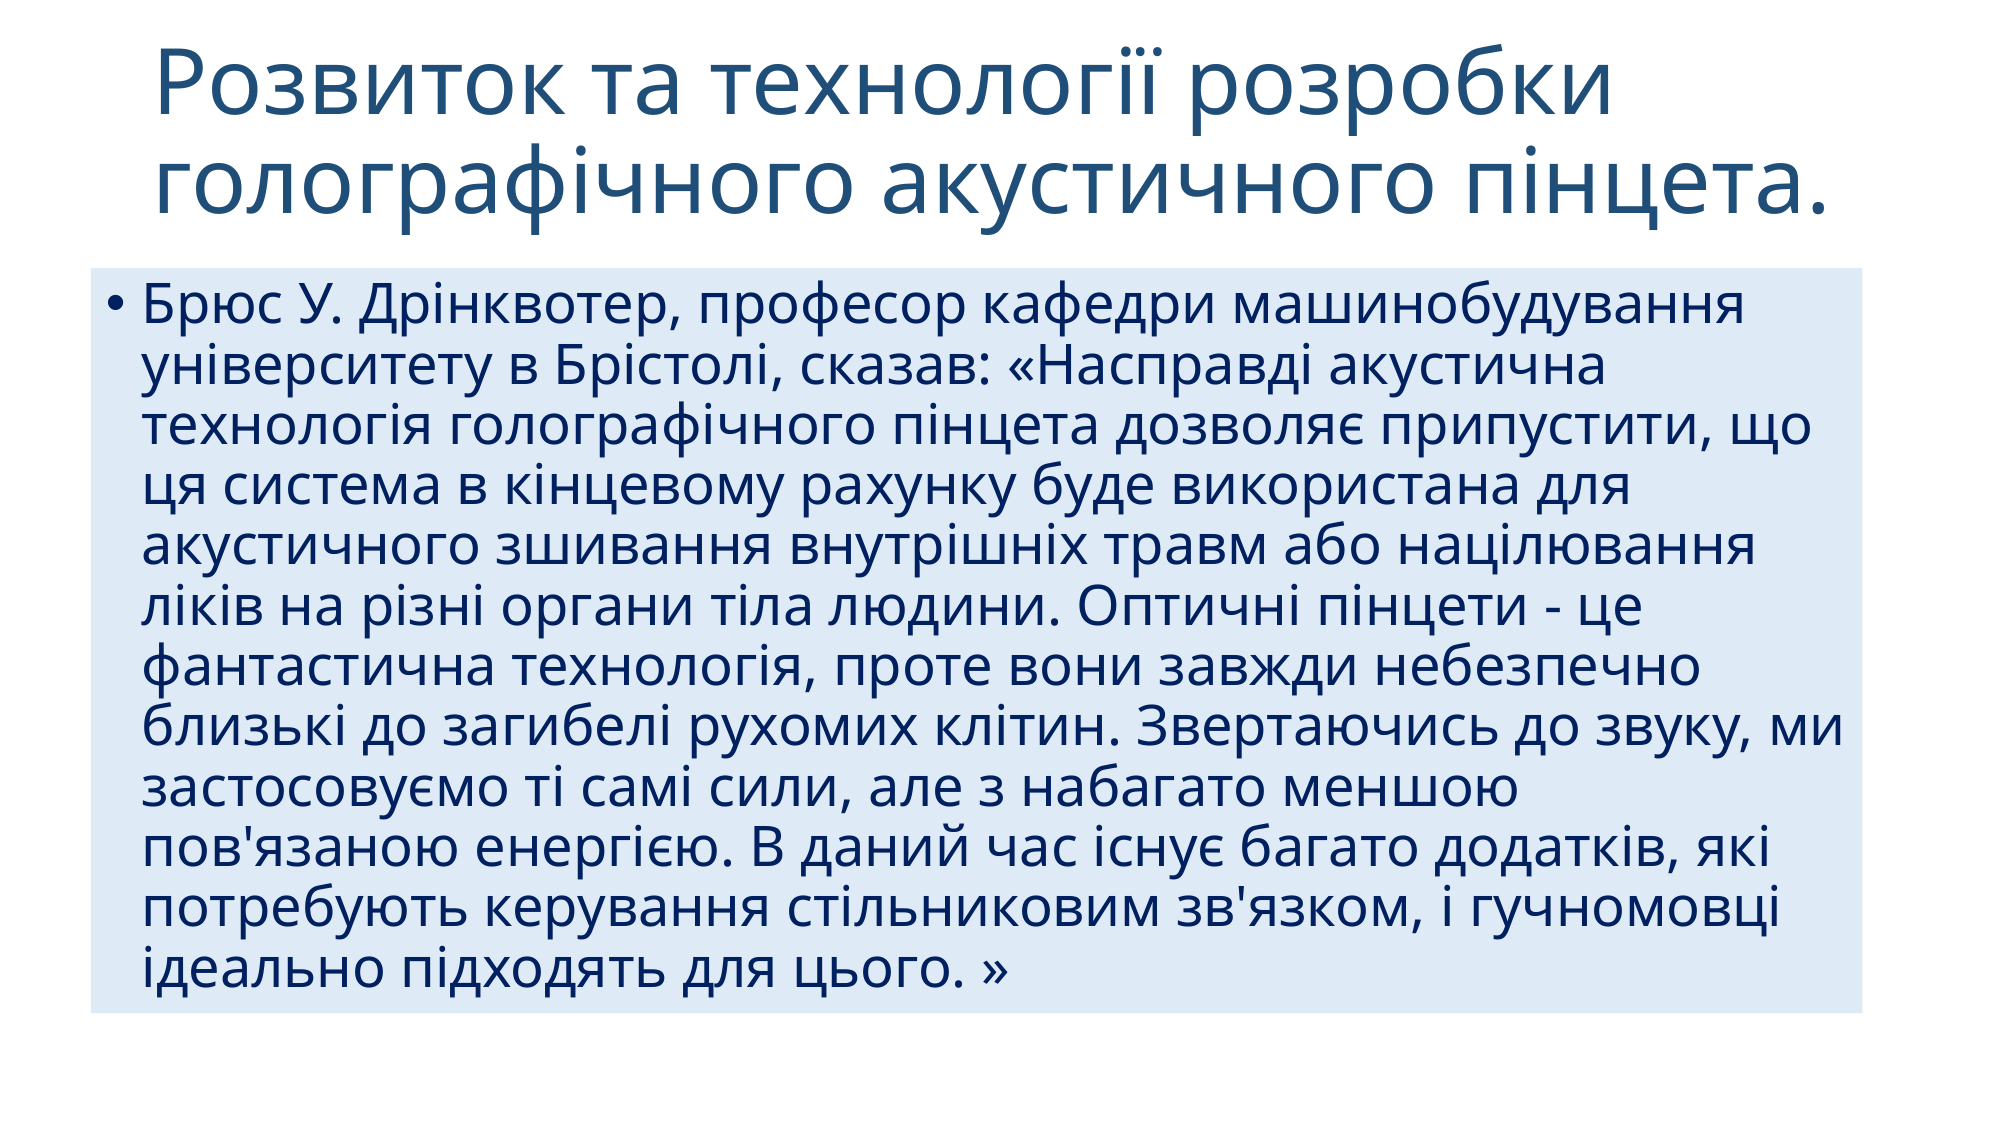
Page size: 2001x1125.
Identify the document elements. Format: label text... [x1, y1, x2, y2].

title Розвиток та технології розробки голографічного акустичного пінцета. [137, 23, 1863, 246]
list Брюс У. Дрінквотер, професор кафедри машинобудування університету в Брістолі, сказав: «Насправді акустична технологія голографічного пінцета дозволяє припустити, що ця система в кінцевому рахунку буде використана для акустичного зшивання внутрішніх травм або націлювання ліків на різні органи тіла людини. Оптичні пінцети - це фантастична технологія, проте вони завжди небезпечно близькі до загибелі рухомих клітин. Звертаючись до звуку, ми застосовуємо ті самі сили, але з набагато меншою пов'язаною енергією. В даний час існує багато додатків, які потребують керування стільниковим зв'язком, і гучномовці ідеально підходять для цього. » [90, 268, 1863, 1014]
